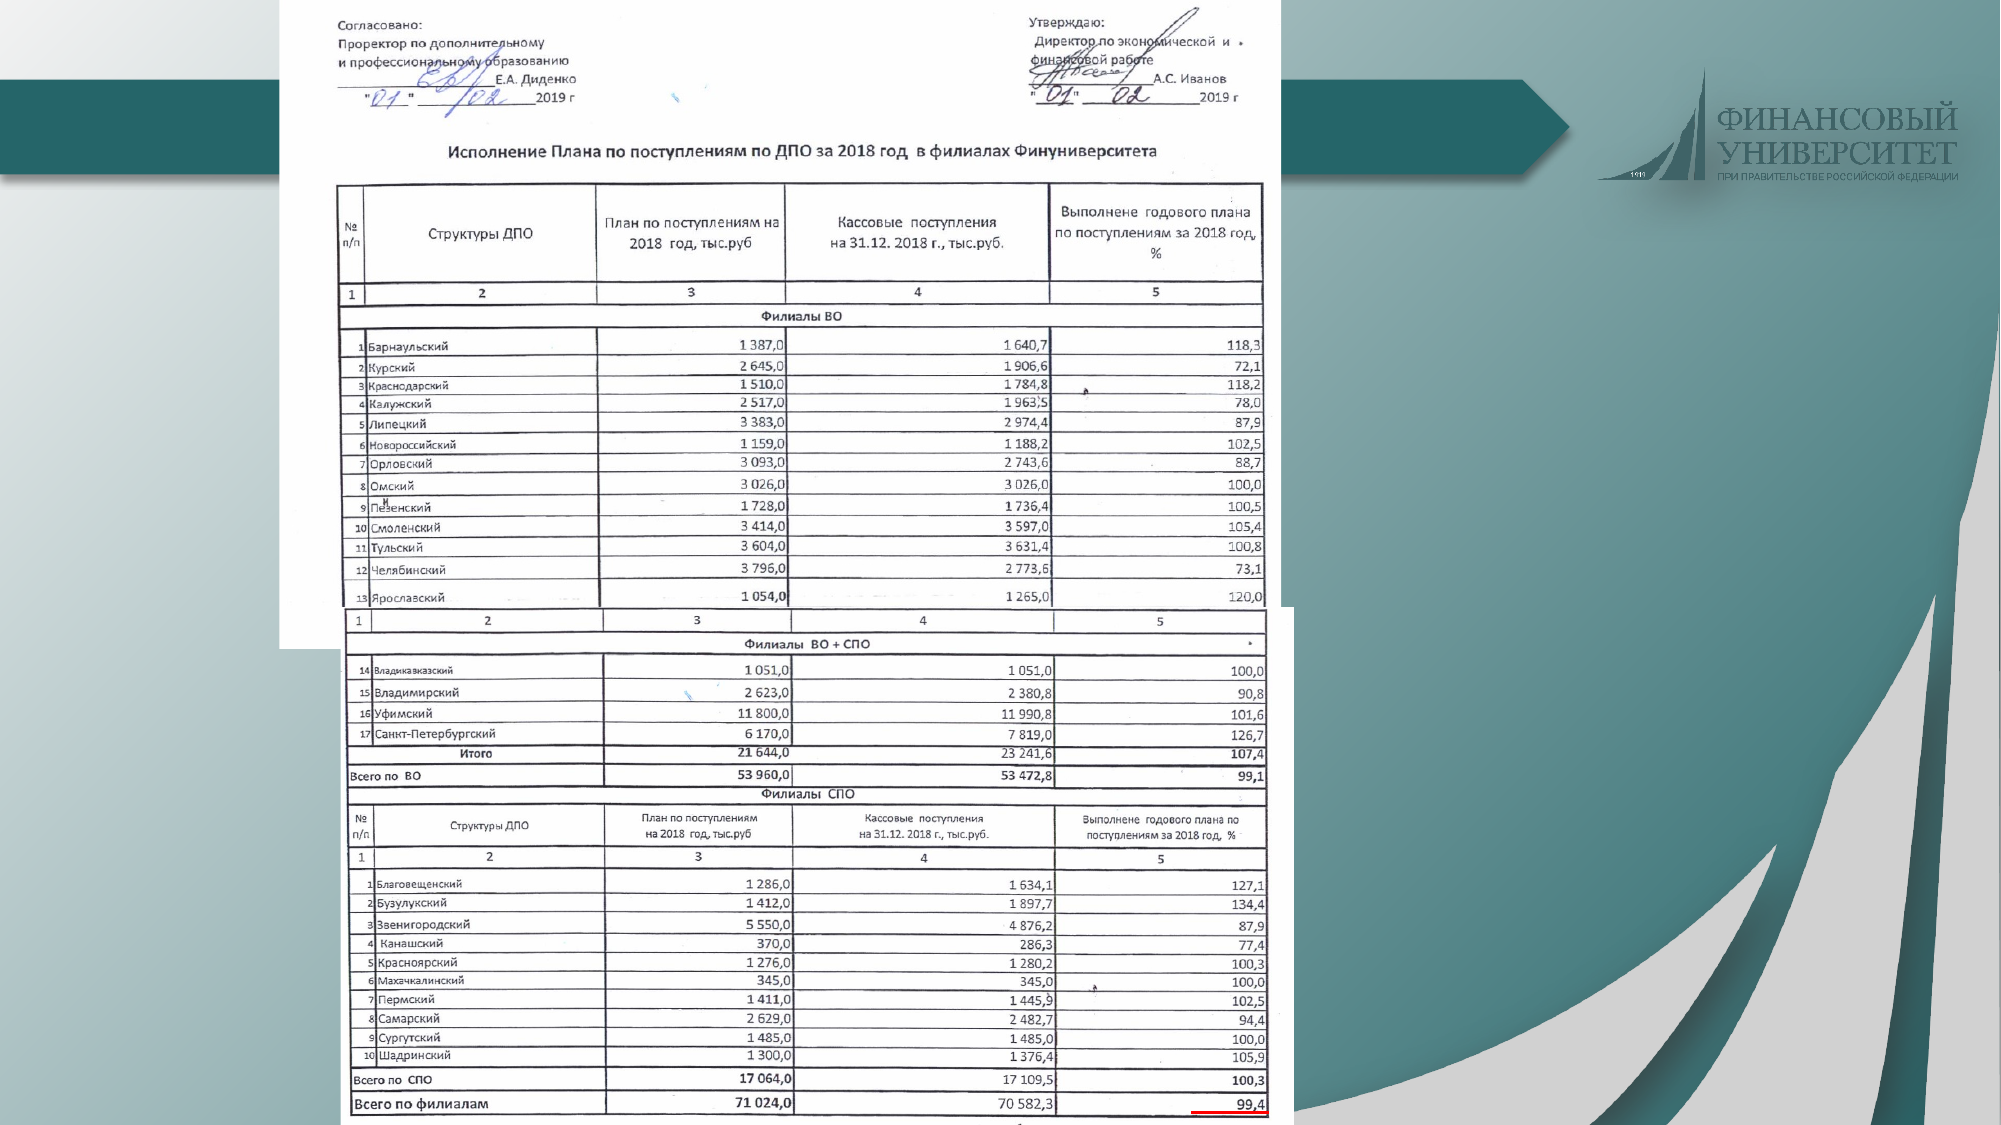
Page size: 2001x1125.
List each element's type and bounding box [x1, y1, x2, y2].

picture [1595, 62, 1959, 192]
picture [340, 607, 1294, 1125]
list [279, 0, 1282, 649]
